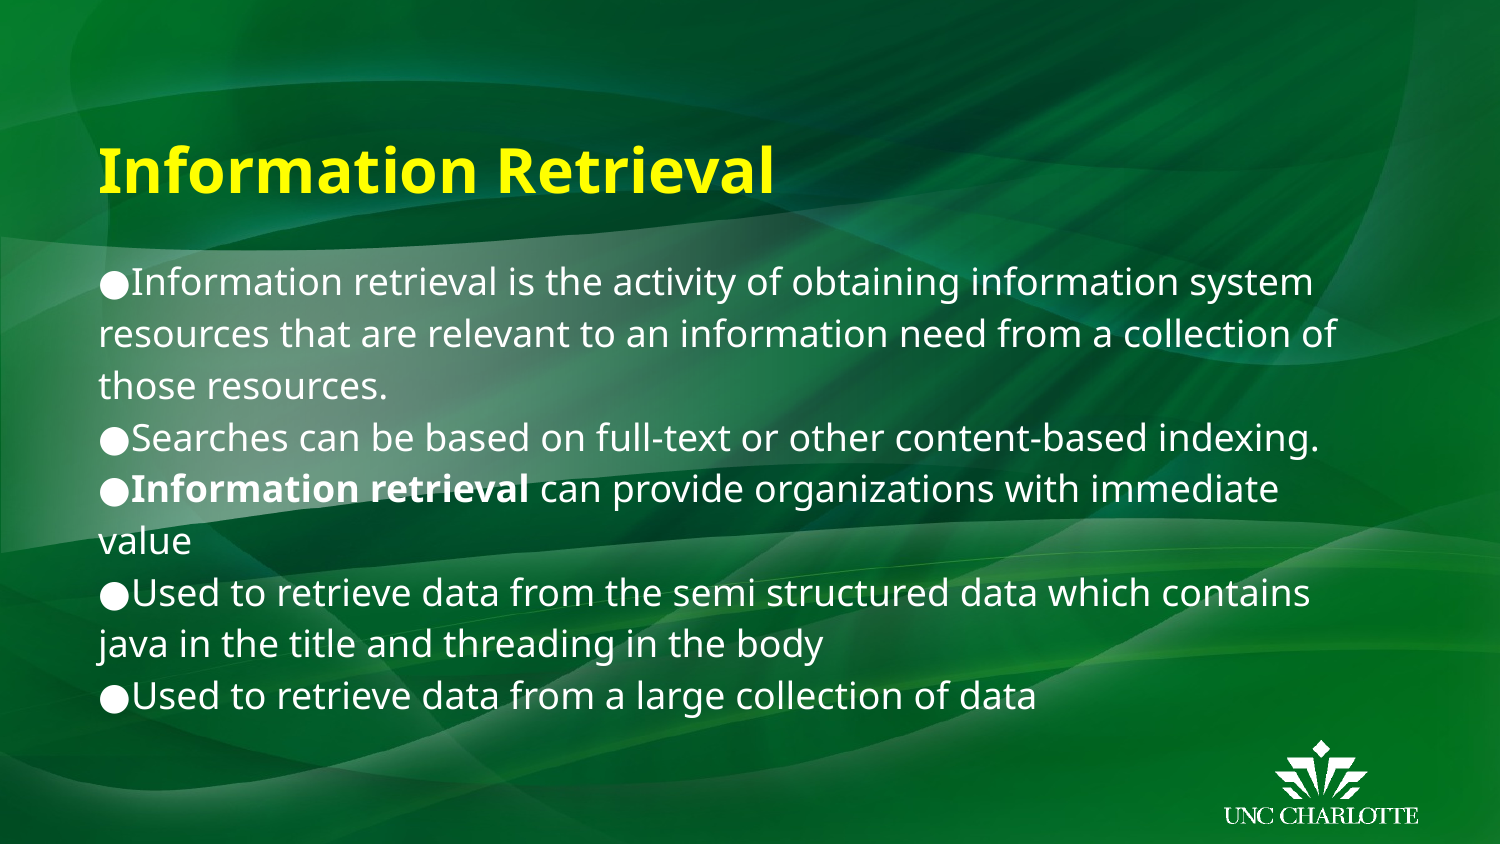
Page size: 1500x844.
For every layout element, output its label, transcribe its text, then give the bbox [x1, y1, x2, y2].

picture [0, 0, 1500, 844]
list ●Information retrieval is the activity of obtaining information system resources that are relevant to an information need from a collection of those resources. ●Searches can be based on full-text or other content-based indexing. ●Information retrieval can provide organizations with immediate value ●Used to retrieve data from the semi structured data which contains java in the title and threading in the body ●Used to retrieve data from a large collection of data [98, 251, 1360, 703]
title Information Retrieval [98, 79, 1380, 268]
